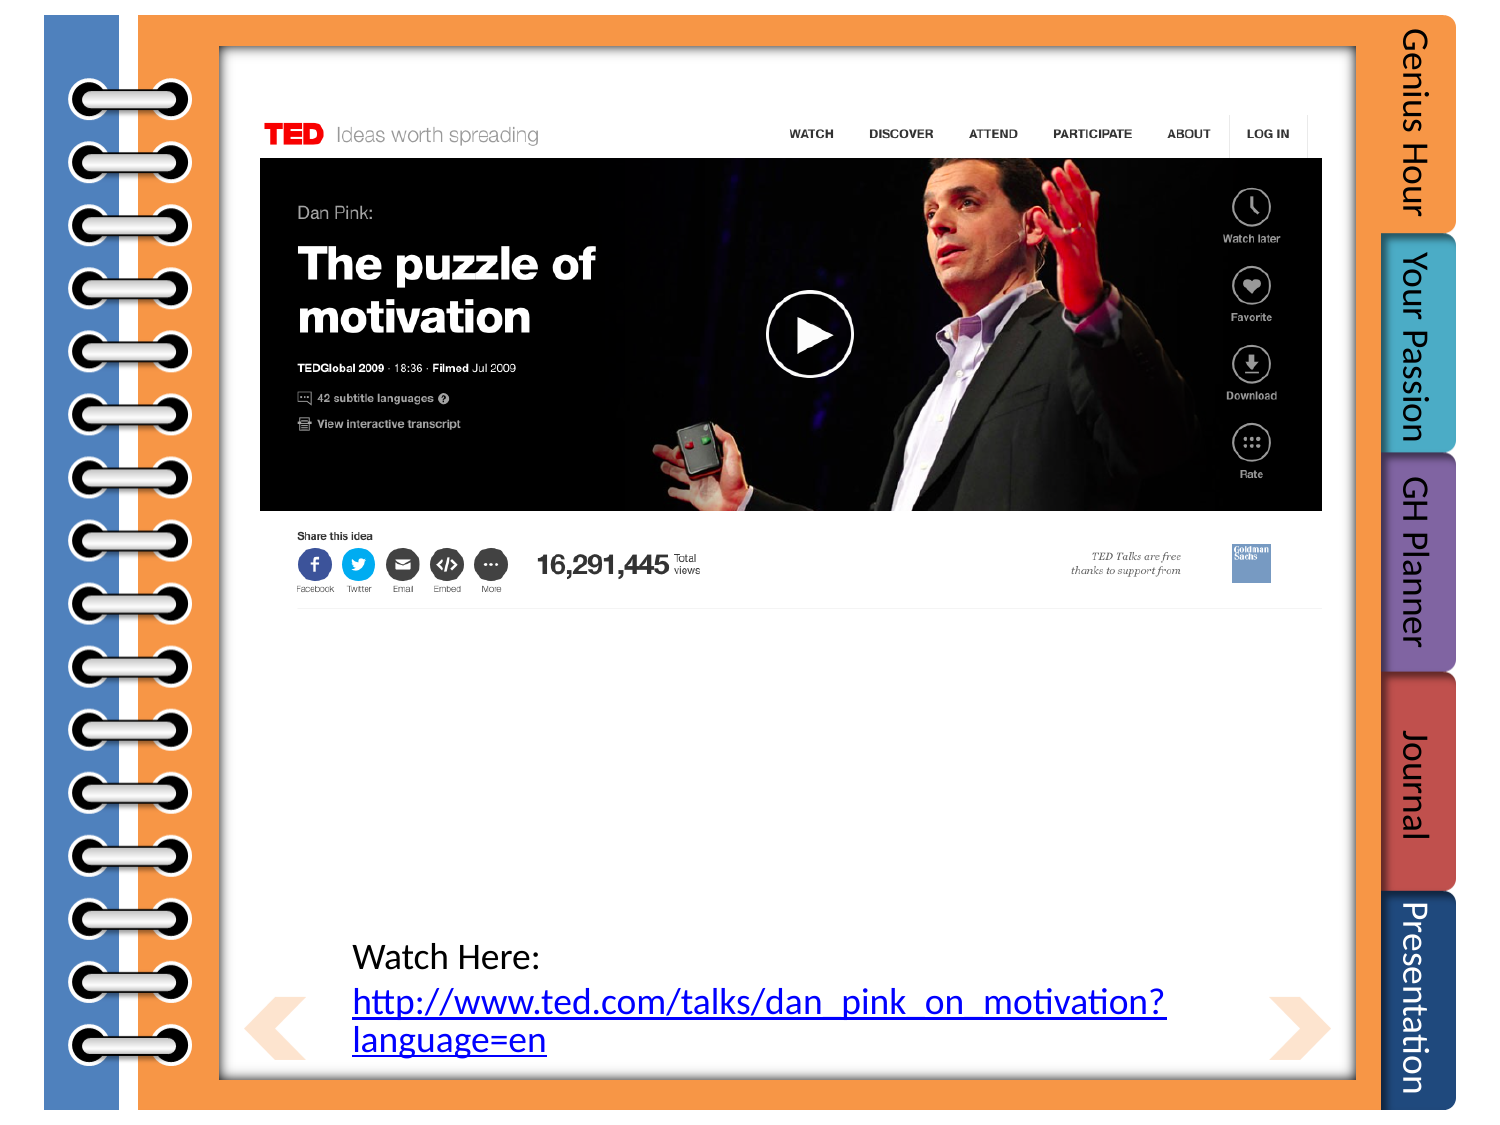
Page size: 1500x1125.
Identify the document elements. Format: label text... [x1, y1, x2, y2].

text_box Watch Here: http://www.ted.com/talks/dan_pink_on_motivation?language=en [337, 924, 1188, 1120]
picture [43, 14, 1457, 1111]
